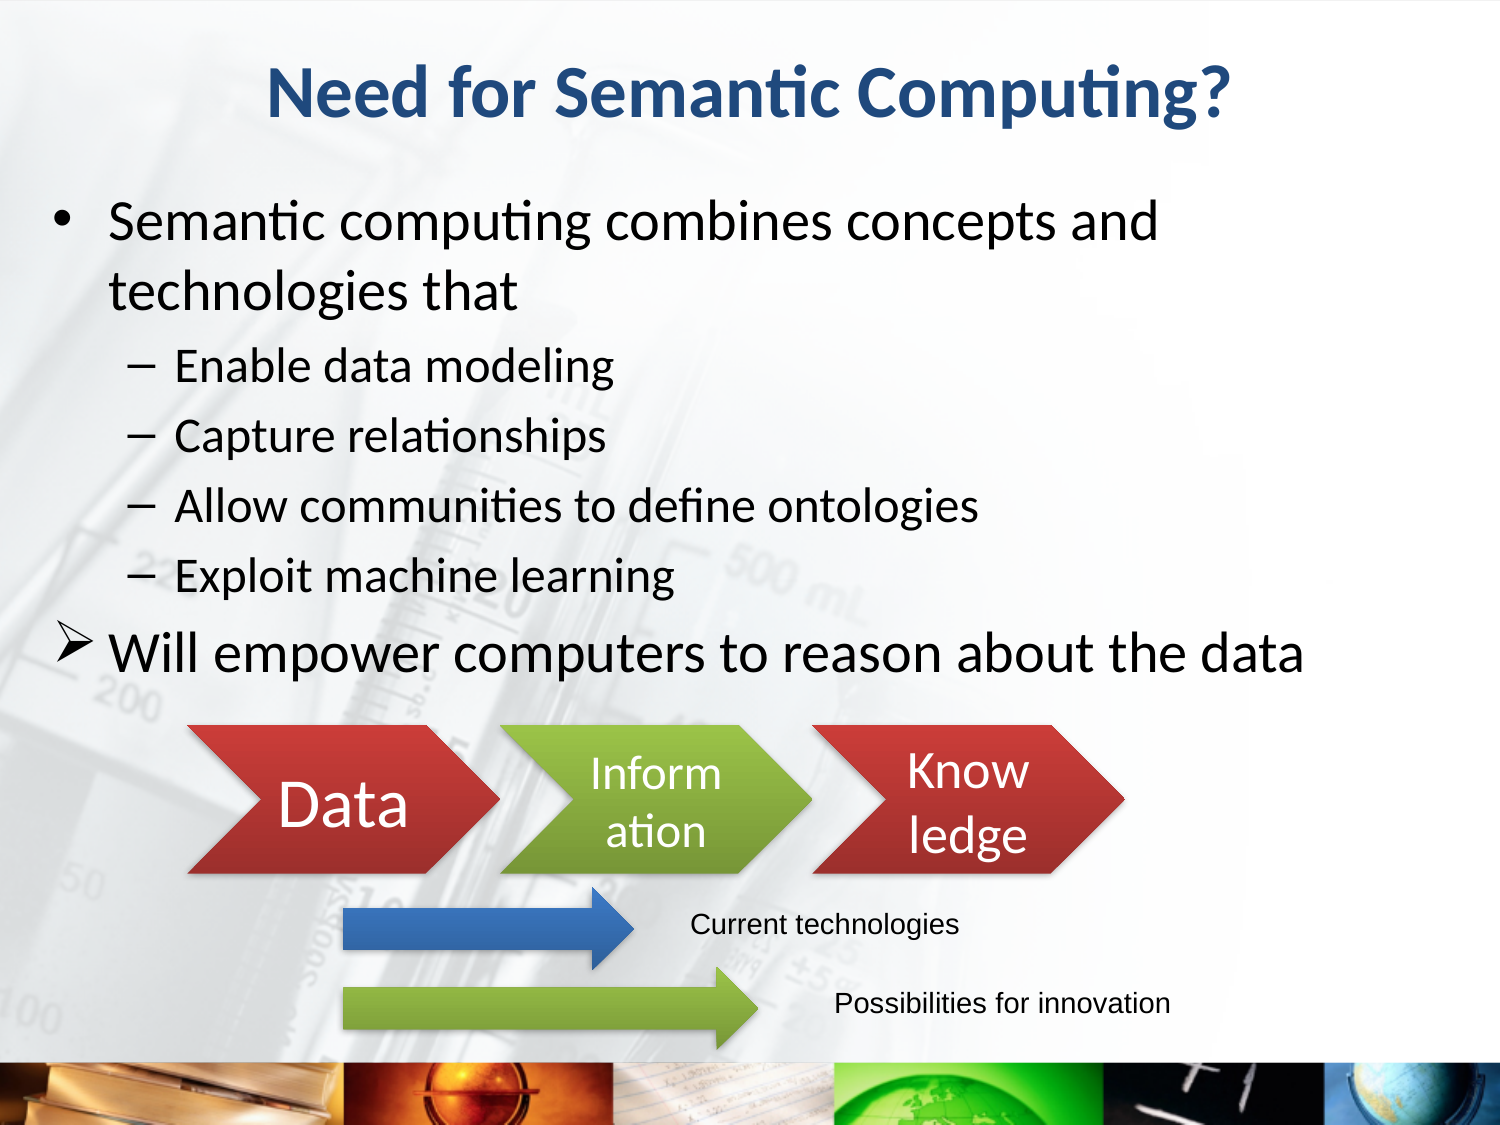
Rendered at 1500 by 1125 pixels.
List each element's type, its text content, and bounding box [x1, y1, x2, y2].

picture [0, 0, 1500, 1125]
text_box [343, 887, 1238, 1051]
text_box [187, 724, 1126, 874]
text_box [99, 199, 863, 425]
title Need for Semantic Computing? [37, 24, 1463, 151]
list Semantic computing combines concepts and technologies that Enable data modeling Capture relationships Allow communities to define ontologies Exploit machine learning Will empower computers to reason about the data [37, 174, 1463, 1026]
